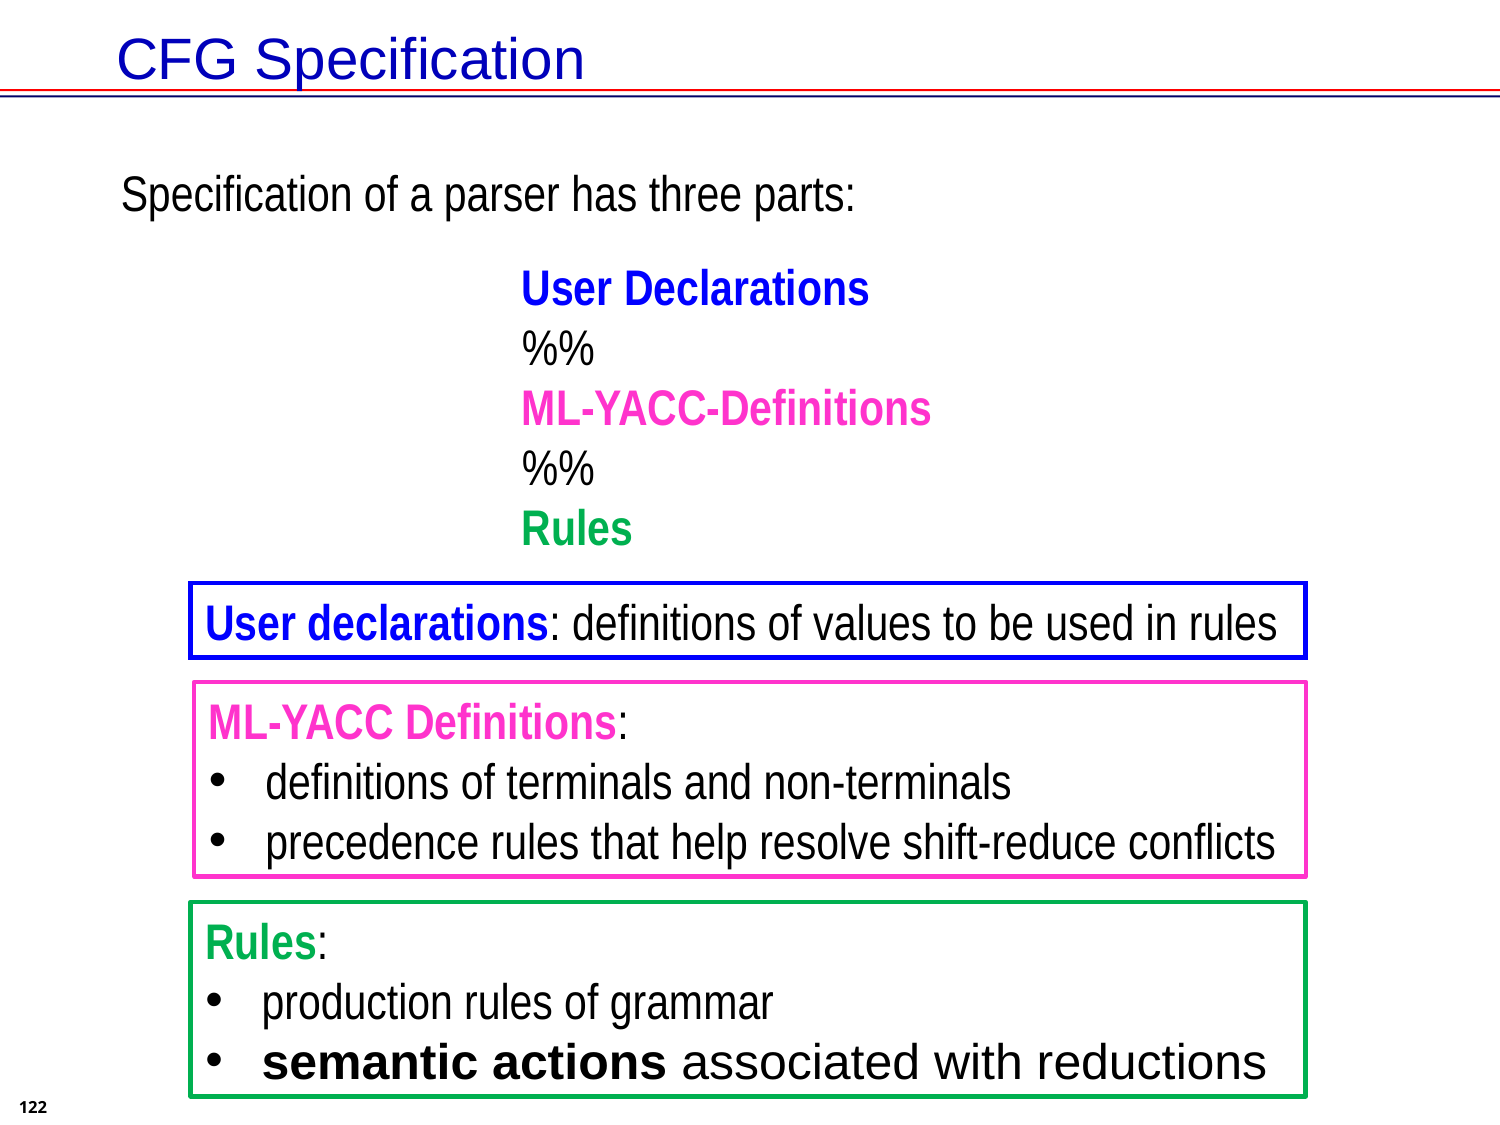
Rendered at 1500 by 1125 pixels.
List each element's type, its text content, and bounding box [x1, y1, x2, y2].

text_box Rules: production rules of grammar semantic actions associated with reductions [190, 901, 1306, 1097]
text_box User Declarations %% ML-YACC-Definitions %% Rules [507, 248, 948, 563]
text_box ML-YACC Definitions: definitions of terminals and non-terminals precedence rules that help resolve shift-reduce conflicts [194, 681, 1306, 877]
text_box Specification of a parser has three parts: [106, 154, 873, 229]
title CFG Specification [101, 14, 1399, 98]
slide_number 122 [0, 1089, 63, 1125]
text_box User declarations: definitions of values to be used in rules [190, 582, 1306, 658]
